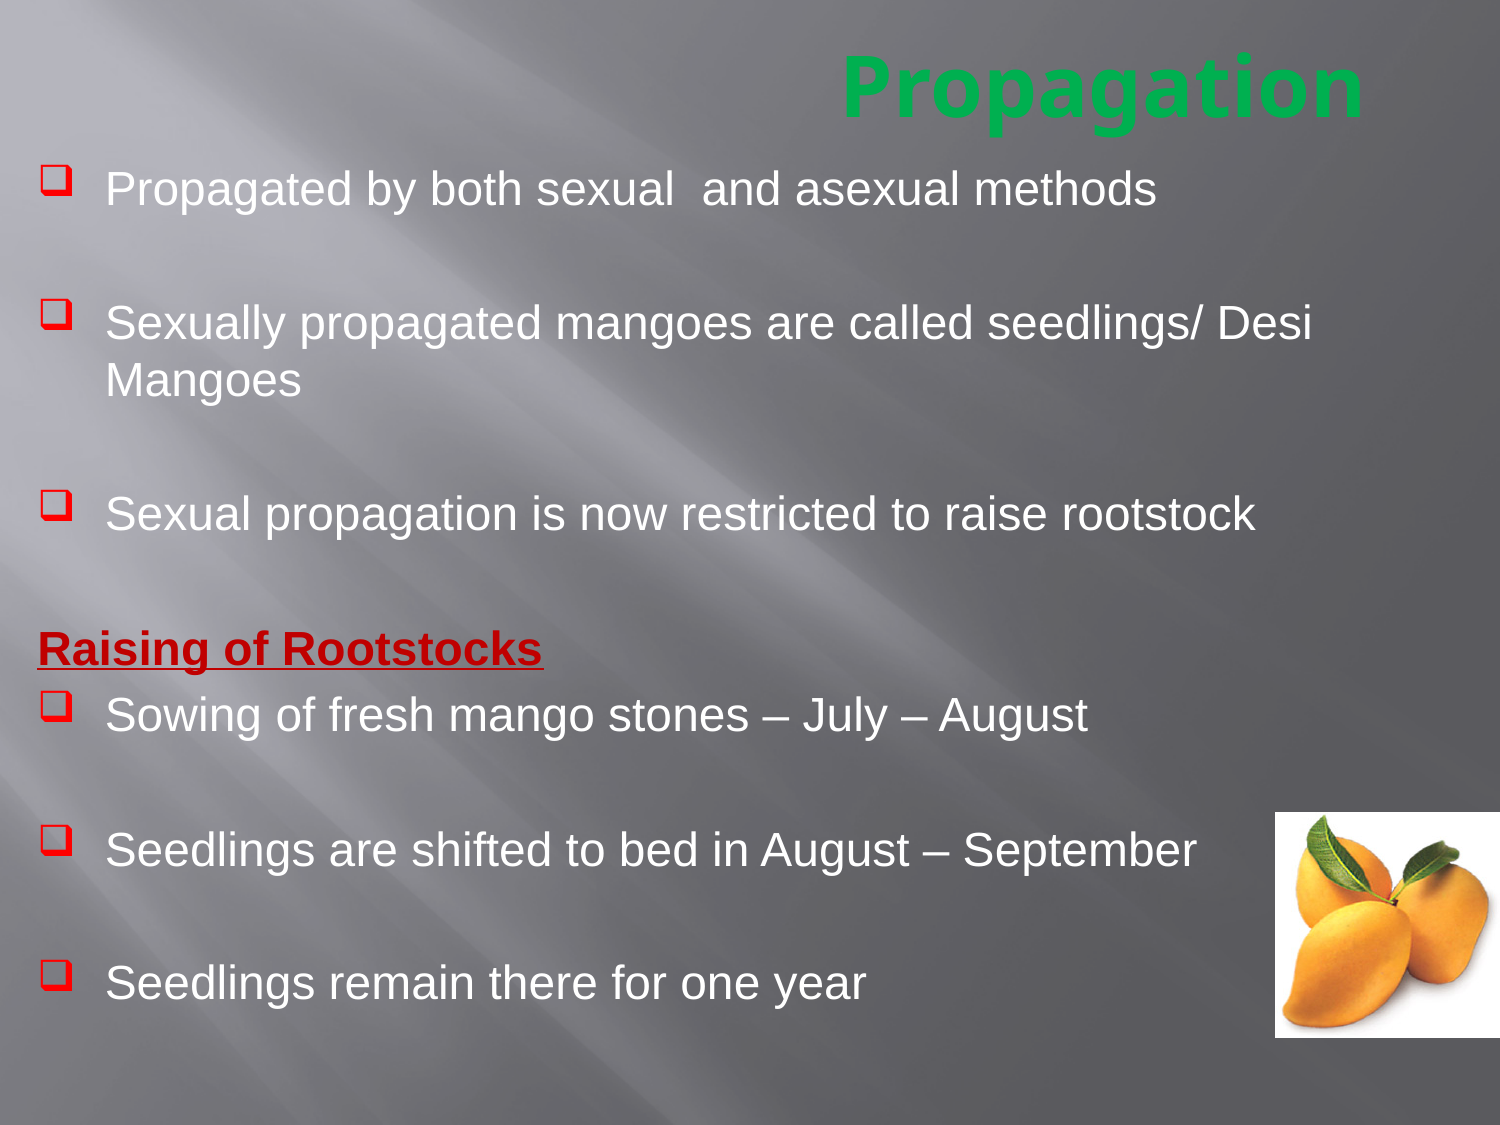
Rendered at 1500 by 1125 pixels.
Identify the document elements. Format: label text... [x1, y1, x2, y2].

list Propagated by both sexual and asexual methods Sexually propagated mangoes are called seedlings/ Desi Mangoes Sexual propagation is now restricted to raise rootstock Raising of Rootstocks Sowing of fresh mango stones – July – August Seedlings are shifted to bed in August – September Seedlings remain there for one year [0, 149, 1500, 1050]
picture [1274, 812, 1500, 1038]
title Propagation [825, 24, 1425, 143]
